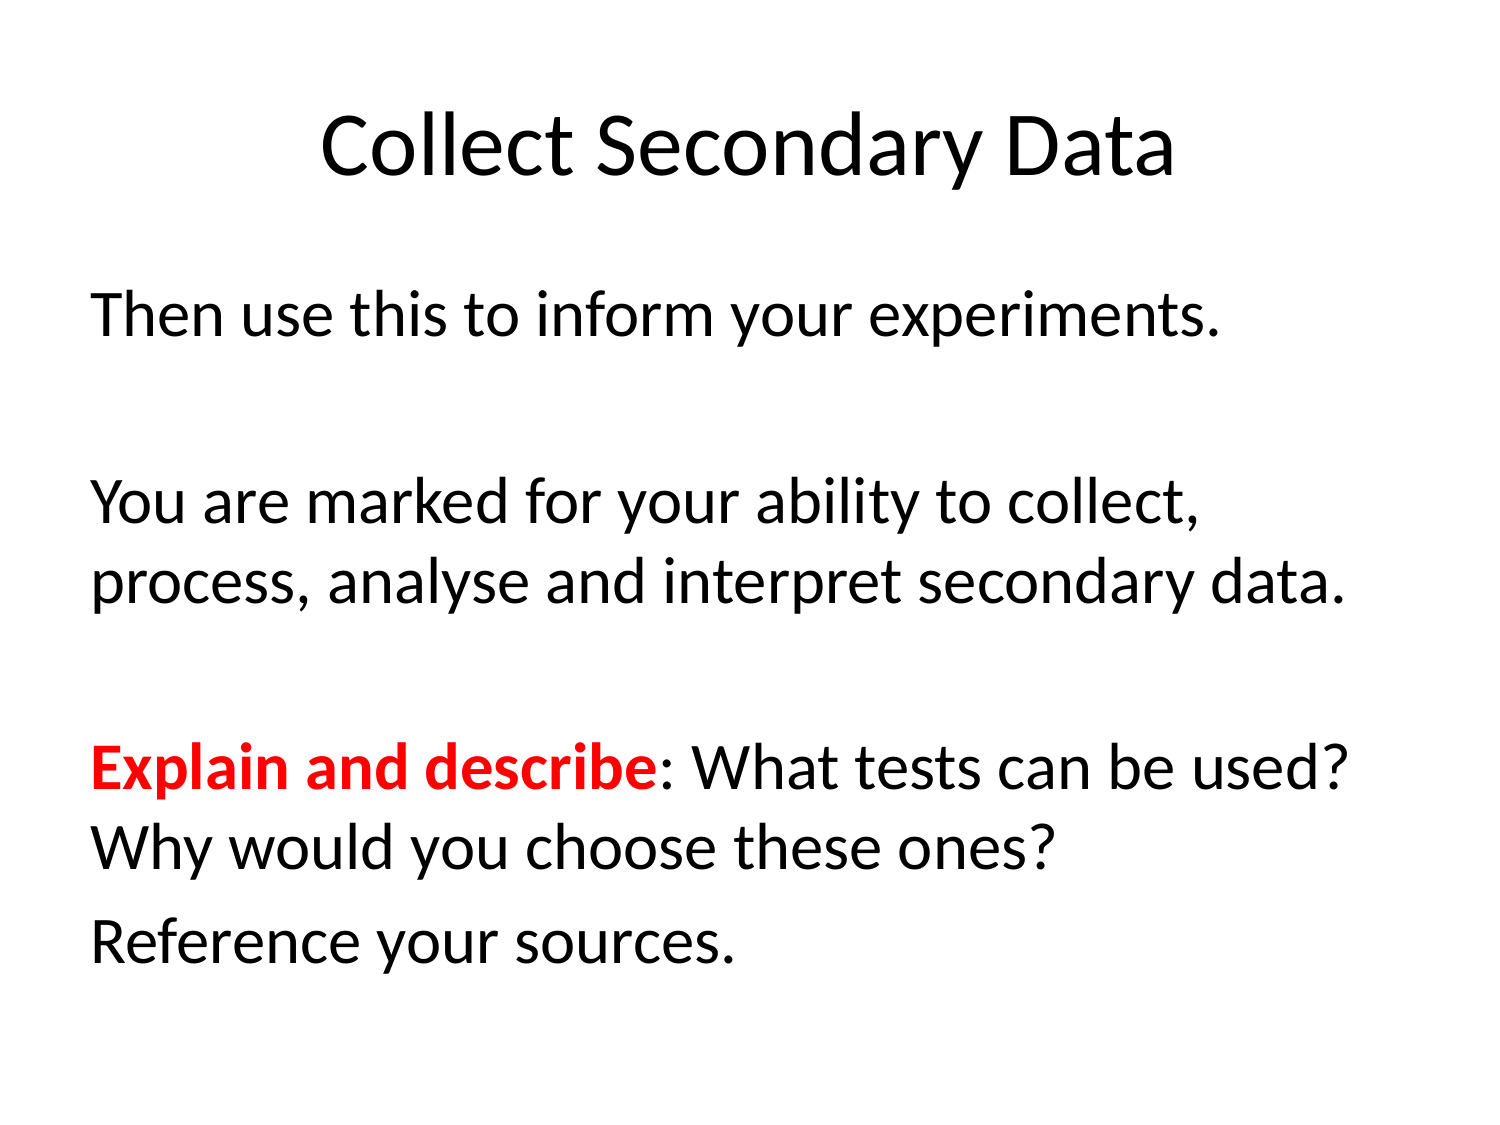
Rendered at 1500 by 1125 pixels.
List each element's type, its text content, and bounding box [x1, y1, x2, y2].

list Then use this to inform your experiments. You are marked for your ability to collect, process, analyse and interpret secondary data. Explain and describe: What tests can be used? Why would you choose these ones? Reference your sources. [75, 262, 1425, 1005]
title Collect Secondary Data [75, 45, 1425, 233]
